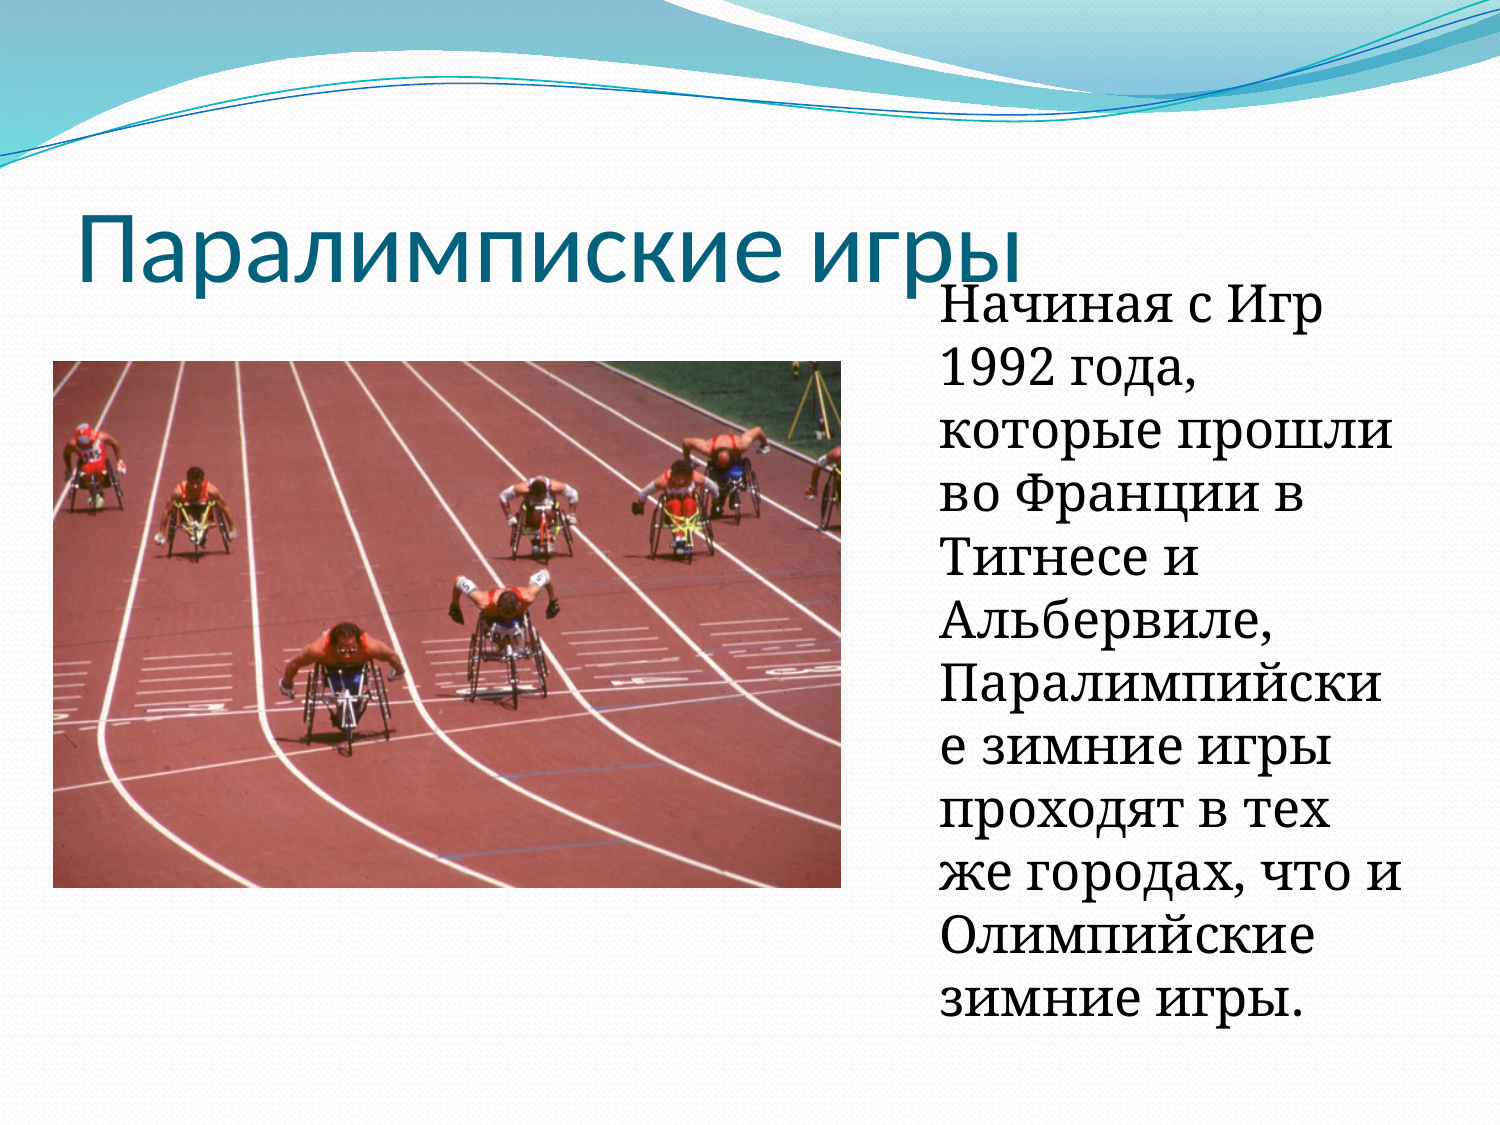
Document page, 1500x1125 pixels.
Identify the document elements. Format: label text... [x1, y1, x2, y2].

picture [52, 361, 841, 888]
list Начиная с Игр 1992 года, которые прошли во Франции в Тигнесе и Альбервиле, Паралимпийские зимние игры проходят в тех же городах, что и Олимпийские зимние игры. [903, 262, 1425, 1035]
title Паралимпиские игры [75, 115, 1425, 303]
